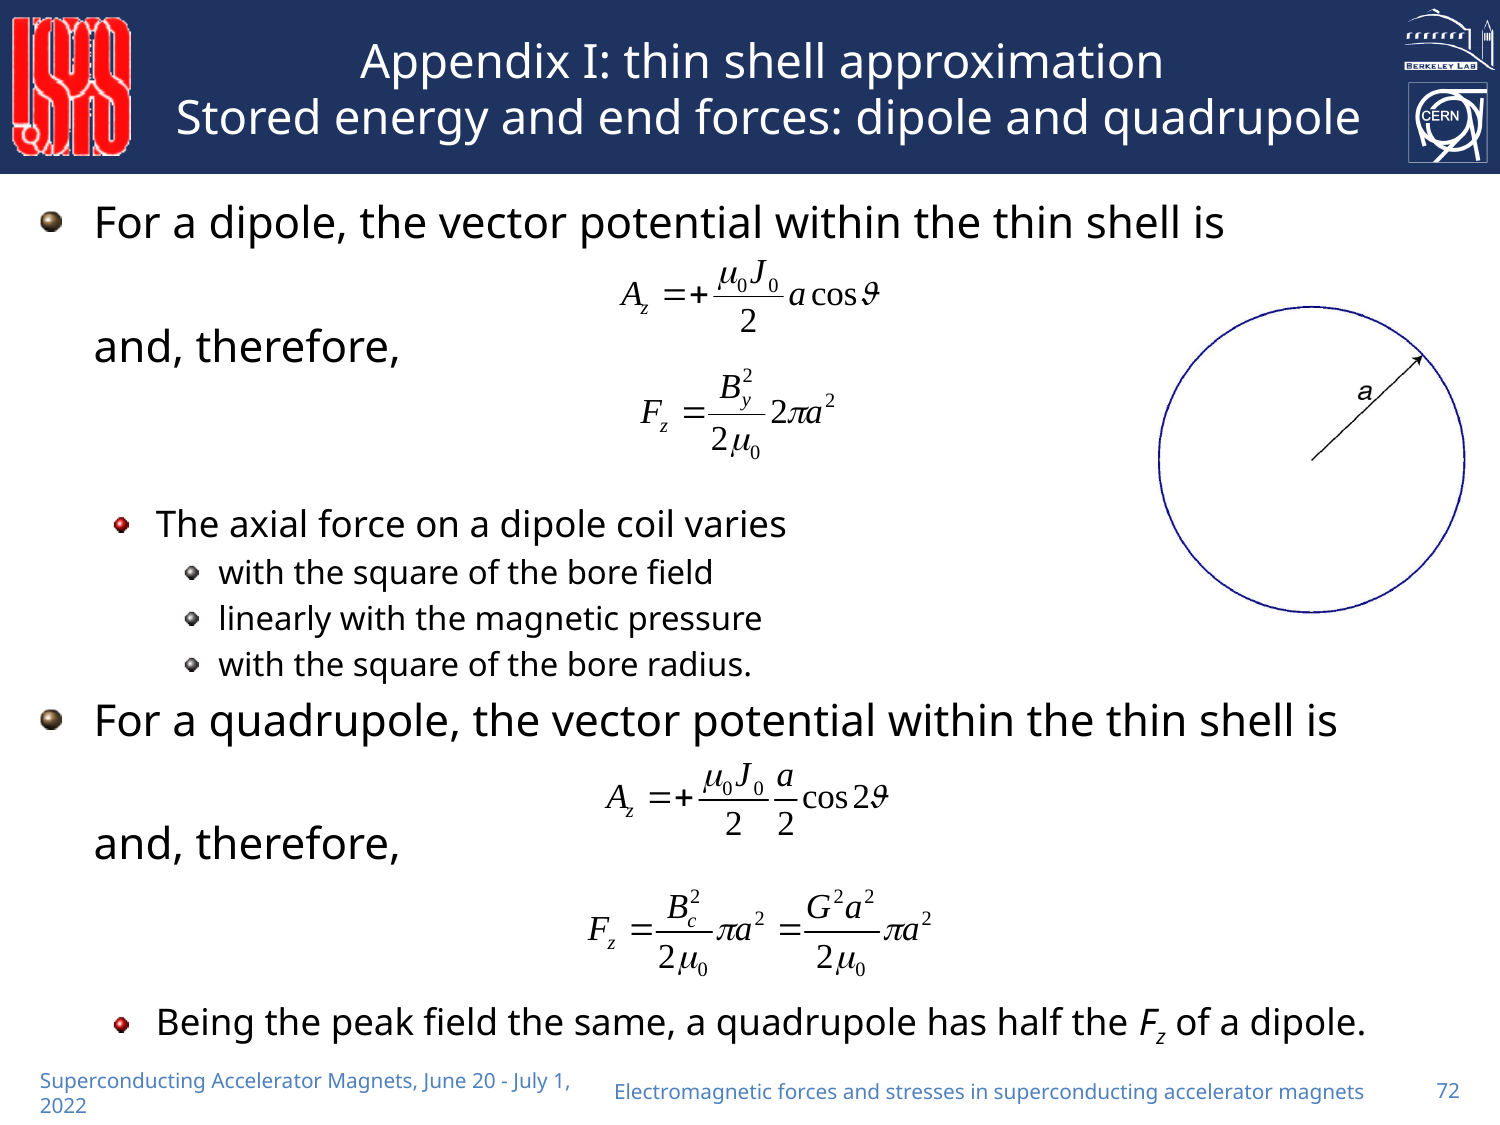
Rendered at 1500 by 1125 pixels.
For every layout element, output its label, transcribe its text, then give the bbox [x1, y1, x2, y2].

picture [111, 514, 129, 533]
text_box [613, 249, 888, 341]
picture [182, 609, 199, 626]
picture [1153, 300, 1472, 616]
picture [182, 563, 199, 580]
picture [182, 655, 199, 672]
picture [1403, 77, 1492, 167]
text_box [634, 359, 842, 468]
picture [39, 210, 62, 232]
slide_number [24, 1073, 613, 1113]
picture [39, 708, 62, 730]
slide_number 72 [1400, 1072, 1475, 1111]
picture [11, 16, 131, 156]
footer Electromagnetic forces and stresses in superconducting accelerator magnets [598, 1072, 1380, 1111]
picture [1403, 7, 1495, 71]
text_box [598, 753, 900, 844]
title Appendix I: thin shell approximation Stored energy and end forces: dipole and quadrupole [137, 0, 1400, 175]
picture [111, 1014, 129, 1033]
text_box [581, 879, 938, 985]
list For a dipole, the vector potential within the thin shell is and, therefore, The axial force on a dipole coil varies with the square of the bore field linearly with the magnetic pressure with the square of the bore radius. For a quadrupole, the vector potential within the thin shell is and, therefore, Being the peak field the same, a quadrupole has half the Fz of a dipole. [24, 187, 1475, 1063]
